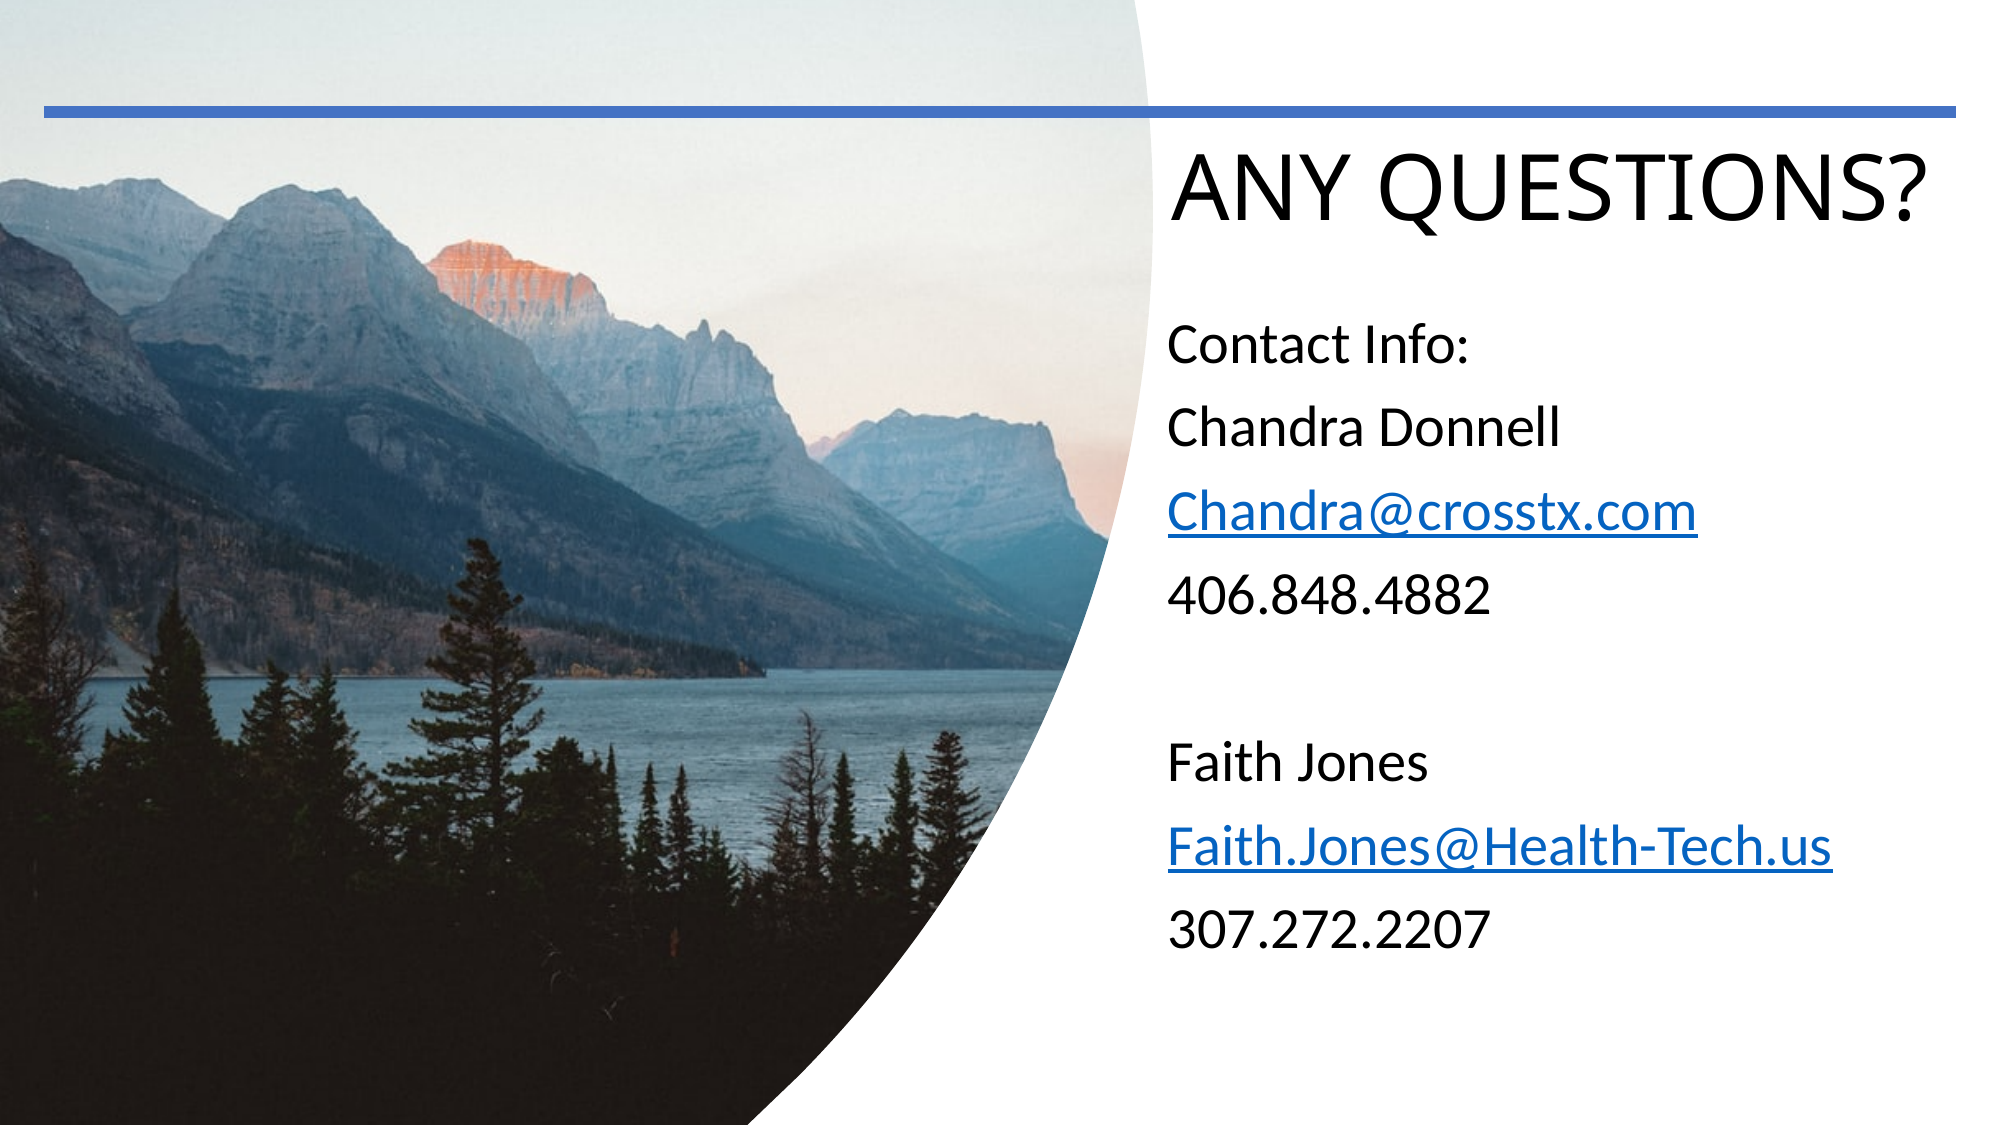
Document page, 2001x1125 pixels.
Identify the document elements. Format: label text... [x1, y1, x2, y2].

list Contact Info: Chandra Donnell Chandra@crosstx.com 406.848.4882 Faith Jones Faith.Jones@Health-Tech.us 307.272.2207 [1153, 305, 1953, 1020]
title ANY QUESTIONS? [1156, 82, 2000, 300]
picture [0, 0, 1153, 1125]
